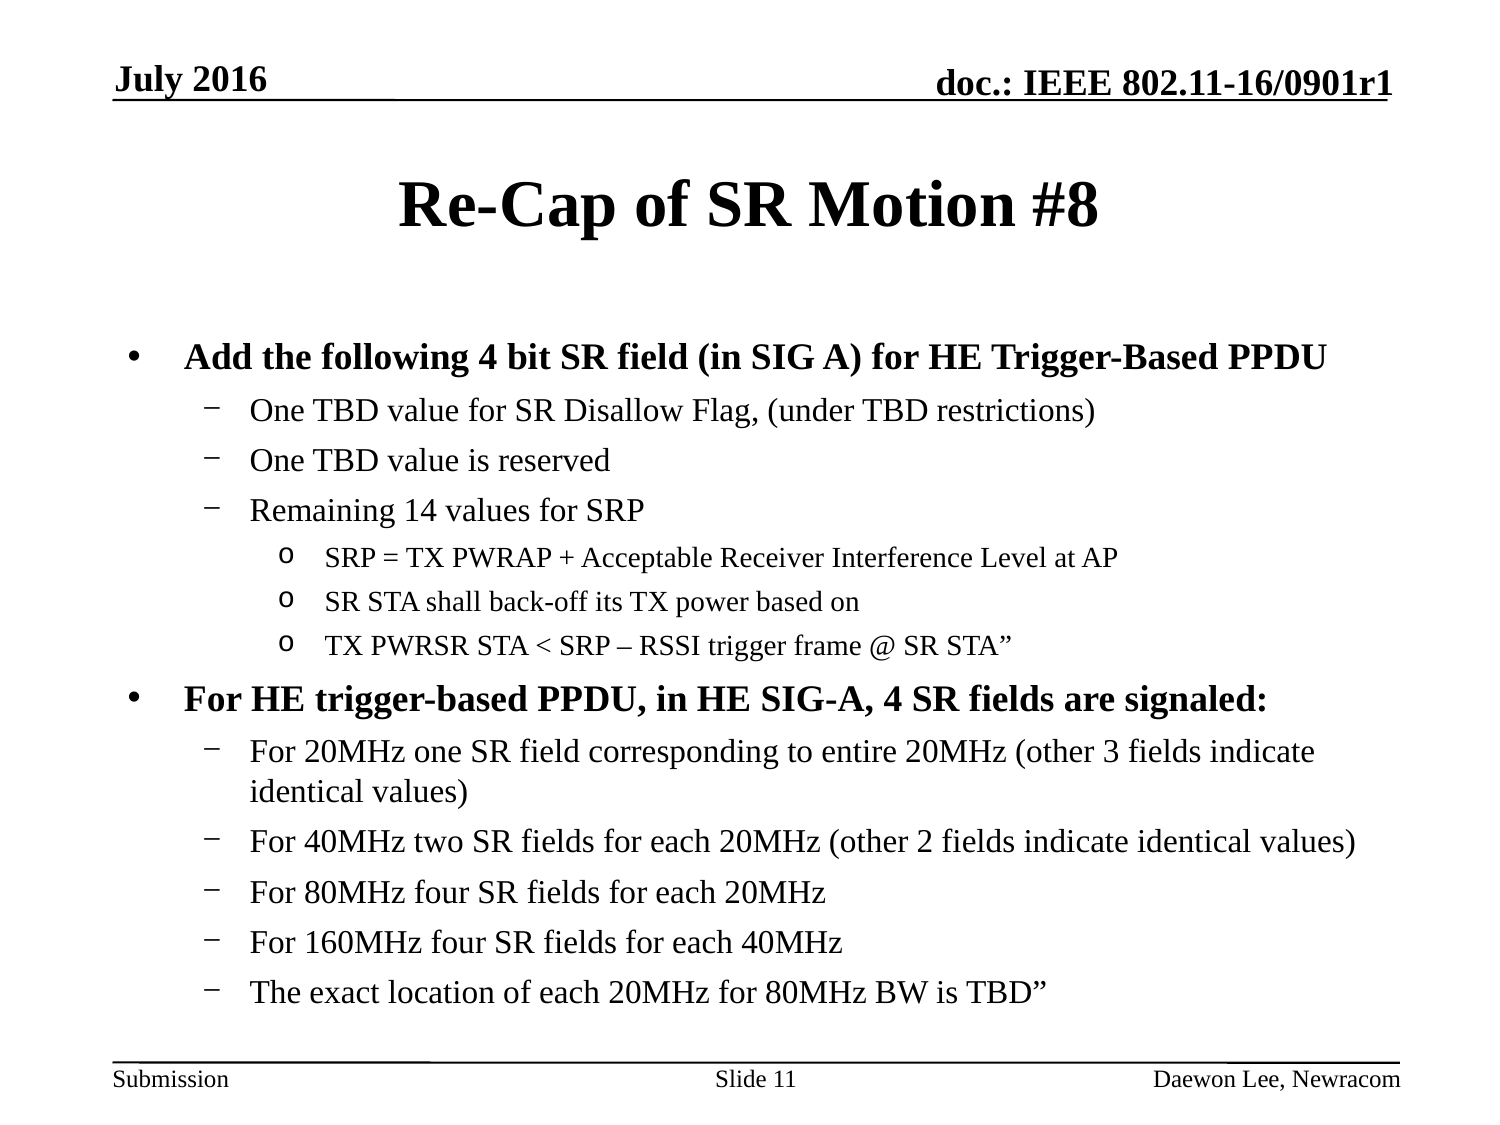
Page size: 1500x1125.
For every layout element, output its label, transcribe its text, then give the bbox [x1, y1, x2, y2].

slide_number Slide 11 [712, 1061, 800, 1123]
list Add the following 4 bit SR field (in SIG A) for HE Trigger-Based PPDU One TBD value for SR Disallow Flag, (under TBD restrictions) One TBD value is reserved Remaining 14 values for SRP SRP = TX PWRAP + Acceptable Receiver Interference Level at AP SR STA shall back-off its TX power based on TX PWRSR STA < SRP – RSSI trigger frame @ SR STA” For HE trigger-based PPDU, in HE SIG-A, 4 SR fields are signaled: For 20MHz one SR field corresponding to entire 20MHz (other 3 fields indicate identical values) For 40MHz two SR fields for each 20MHz (other 2 fields indicate identical values) For 80MHz four SR fields for each 20MHz For 160MHz four SR fields for each 40MHz The exact location of each 20MHz for 80MHz BW is TBD” [112, 324, 1388, 1000]
title Re-Cap of SR Motion #8 [112, 112, 1388, 288]
footer Daewon Lee, Newracom [878, 1061, 1402, 1093]
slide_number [114, 54, 423, 100]
